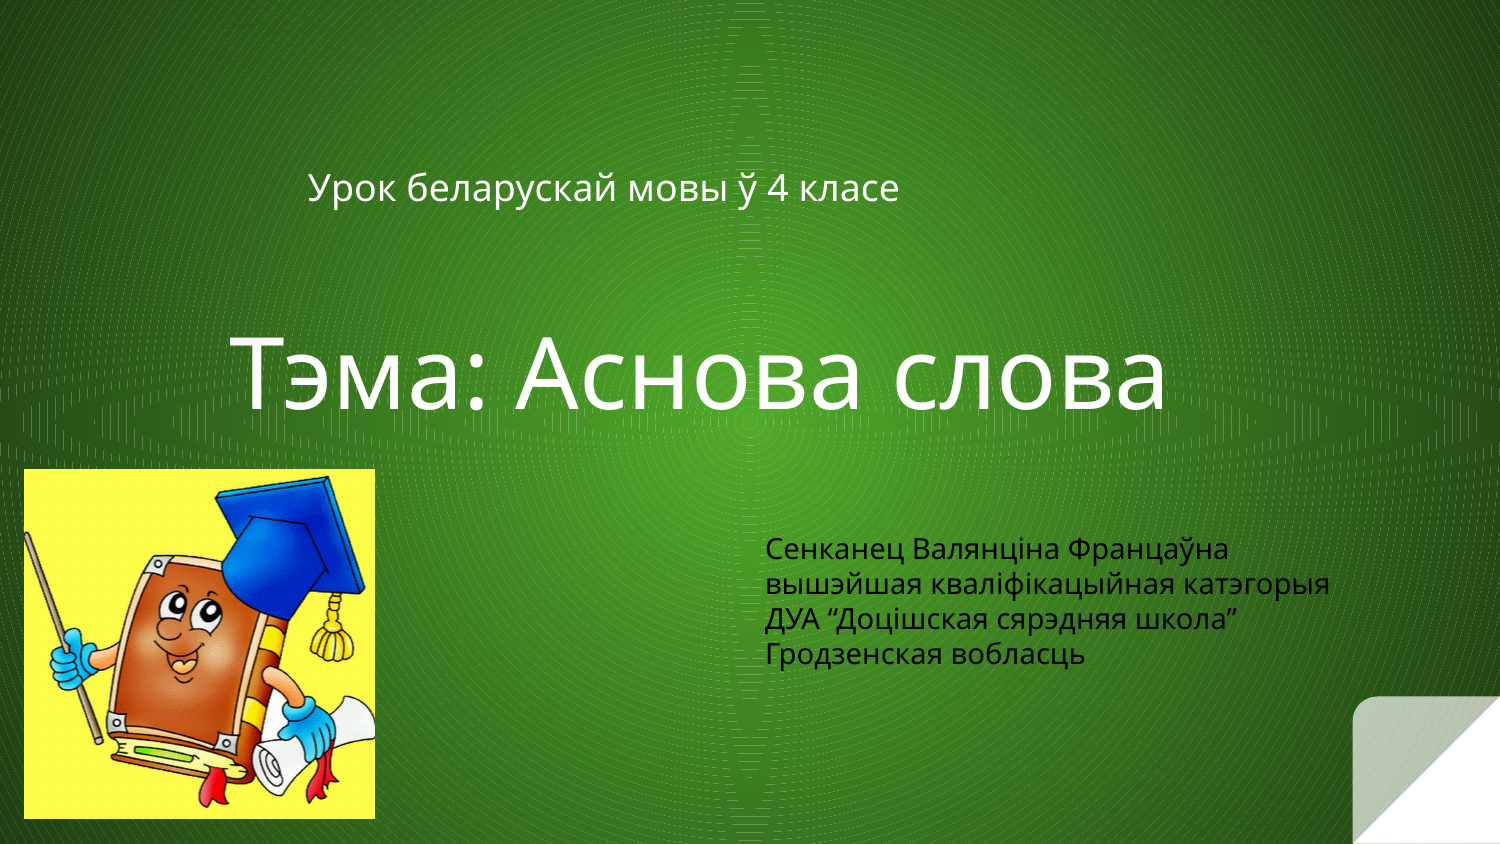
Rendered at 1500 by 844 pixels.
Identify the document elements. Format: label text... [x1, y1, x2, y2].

subtitle Урок беларускай мовы ў 4 класе [292, 148, 1208, 220]
text_box Сенканец Валянціна Францаўна вышэйшая кваліфікацыйная катэгорыя ДУА “Доцішская сярэдняя школа” Гродзенская вобласць [750, 515, 1500, 701]
title Тэма: Аснова слова [214, 291, 1500, 445]
picture [24, 468, 375, 819]
